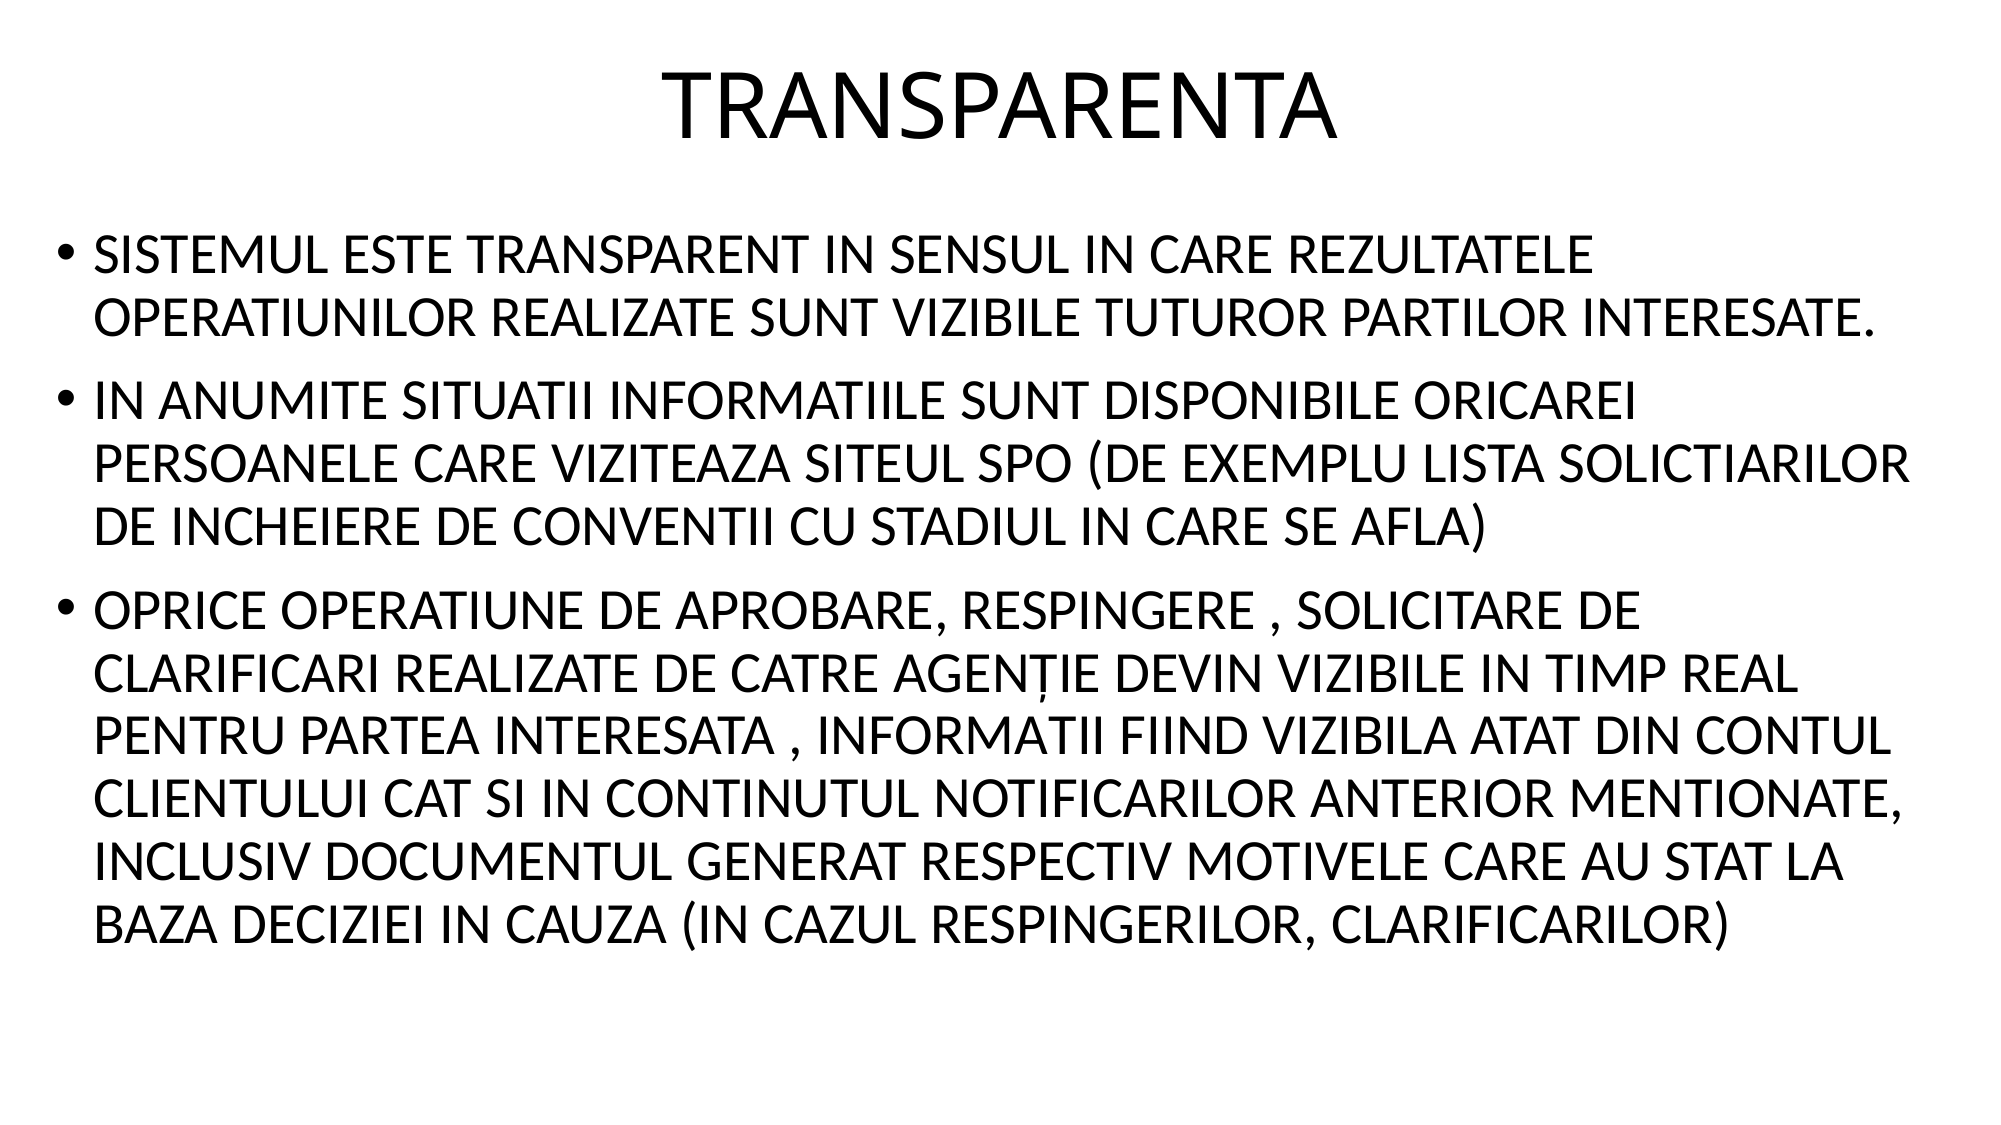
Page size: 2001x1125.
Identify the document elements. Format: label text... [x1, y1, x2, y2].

title TRANSPARENTA [137, 0, 1863, 215]
list SISTEMUL ESTE TRANSPARENT IN SENSUL IN CARE REZULTATELE OPERATIUNILOR REALIZATE SUNT VIZIBILE TUTUROR PARTILOR INTERESATE. IN ANUMITE SITUATII INFORMATIILE SUNT DISPONIBILE ORICAREI PERSOANELE CARE VIZITEAZA SITEUL SPO (DE EXEMPLU LISTA SOLICTIARILOR DE INCHEIERE DE CONVENTII CU STADIUL IN CARE SE AFLA) OPRICE OPERATIUNE DE APROBARE, RESPINGERE , SOLICITARE DE CLARIFICARI REALIZATE DE CATRE AGENȚIE DEVIN VIZIBILE IN TIMP REAL PENTRU PARTEA INTERESATA , INFORMATII FIIND VIZIBILA ATAT DIN CONTUL CLIENTULUI CAT SI IN CONTINUTUL NOTIFICARILOR ANTERIOR MENTIONATE, INCLUSIV DOCUMENTUL GENERAT RESPECTIV MOTIVELE CARE AU STAT LA BAZA DECIZIEI IN CAUZA (IN CAZUL RESPINGERILOR, CLARIFICARILOR) [40, 215, 1958, 1090]
